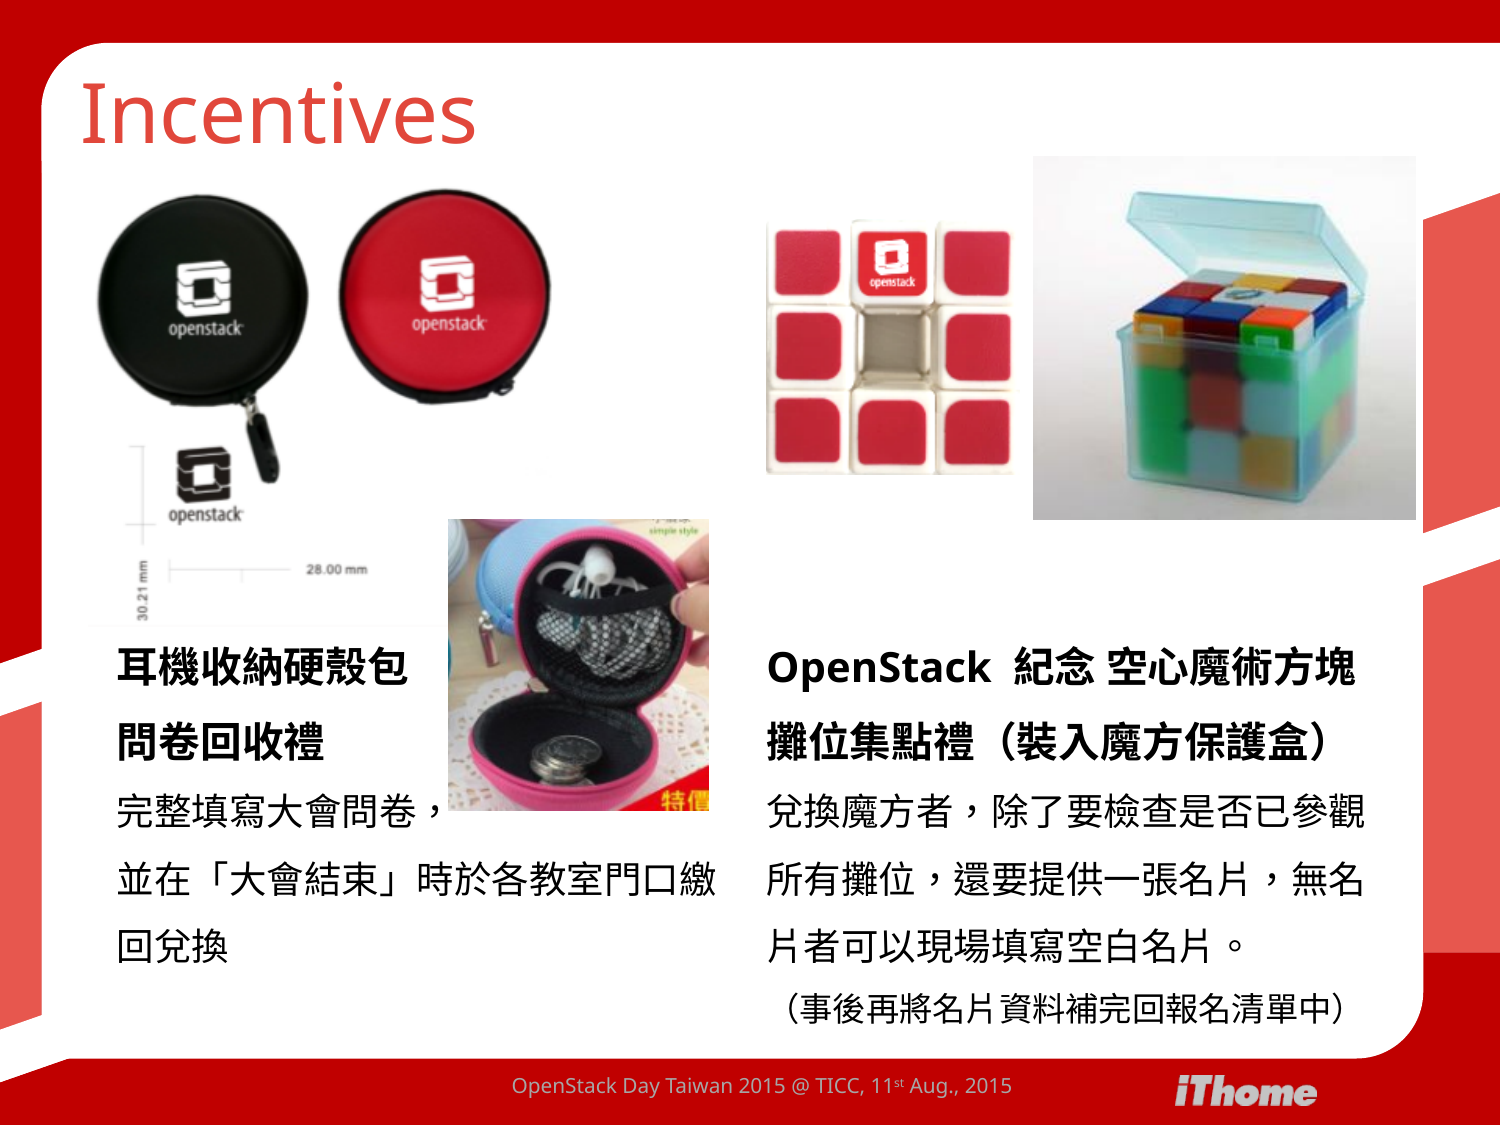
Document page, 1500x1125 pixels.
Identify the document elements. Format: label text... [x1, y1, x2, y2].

picture [766, 219, 1020, 475]
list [1033, 156, 1416, 521]
text_box OpenStack 紀念 空心魔術方塊 攤位集點禮（裝入魔方保護盒） 兌換魔方者，除了要檢查是否已參觀所有攤位，還要提供一張名片，無名片者可以現場填寫空白名片。 （事後再將名片資料補完回報名清單中） [751, 608, 1388, 1036]
picture [88, 184, 709, 811]
title Incentives [64, 42, 1424, 179]
text_box 耳機收納硬殼包 問卷回收禮 完整填寫大會問卷， 並在「大會結束」時於各教室門口繳回兌換 [102, 608, 739, 976]
